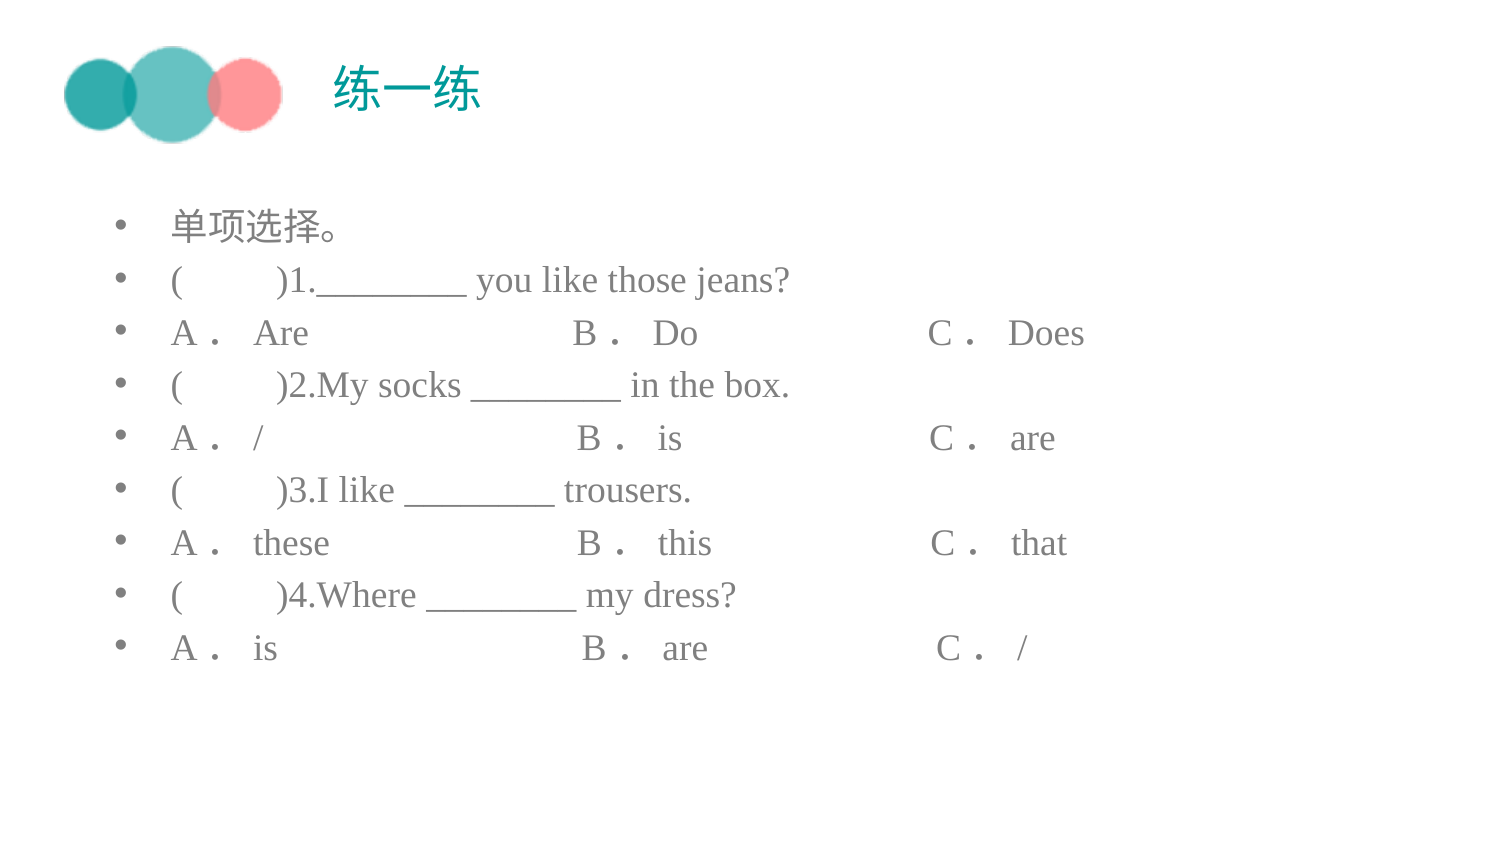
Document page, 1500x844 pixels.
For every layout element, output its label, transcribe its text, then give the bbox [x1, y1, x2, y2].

list 单项选择。 ( )1.________ you like those jeans? A．Are B．Do C．Does ( )2.My socks ________ in the box. A．/ B．is C．are ( )3.I like ________ trousers. A．these B．this C．that ( )4.Where ________ my dress? A．is B．are C．/ [103, 196, 1397, 754]
title 练一练 [320, 25, 1397, 151]
picture [52, 31, 292, 270]
